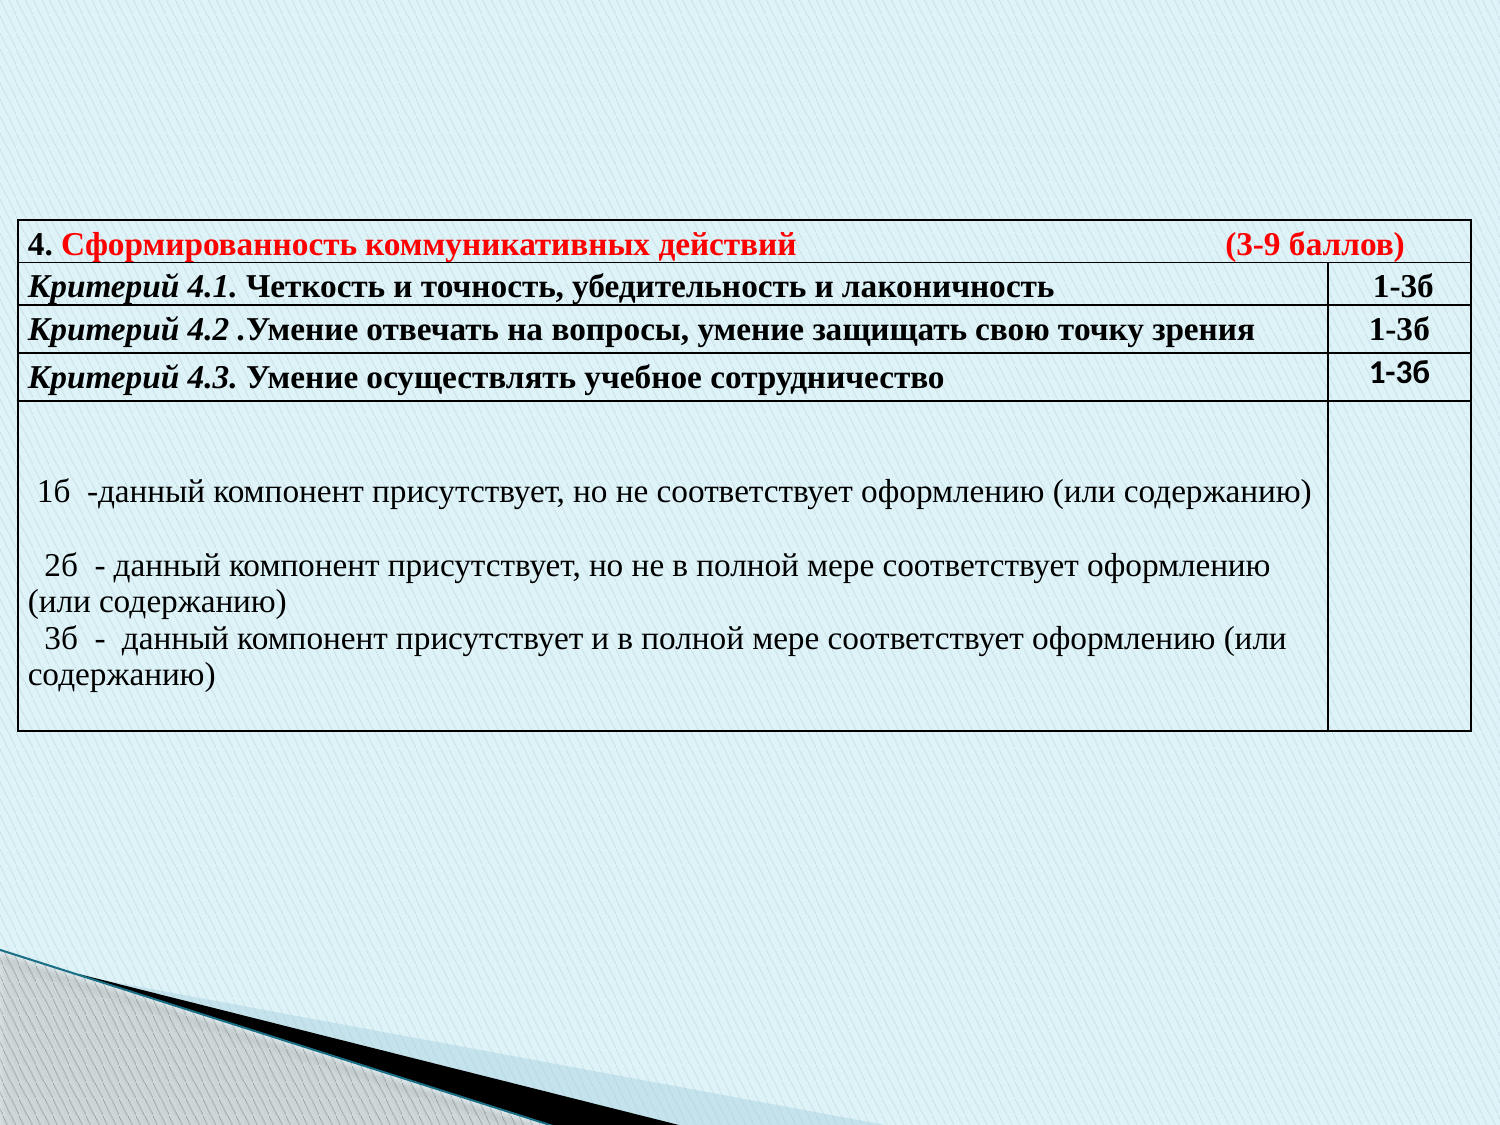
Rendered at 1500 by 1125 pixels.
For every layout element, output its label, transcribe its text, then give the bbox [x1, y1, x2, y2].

table_cell Критерий 4.2 .Умение отвечать на вопросы, умение защищать свою точку зрения [19, 306, 1327, 352]
table_cell 1-3б [1329, 306, 1470, 352]
table_cell [1329, 402, 1470, 730]
table_cell 1-3б [1329, 354, 1470, 400]
table_cell 1-3б [1329, 263, 1470, 304]
table_cell Критерий 4.1. Четкость и точность, убедительность и лаконичность [19, 263, 1327, 304]
table_cell 1б -данный компонент присутствует, но не соответствует оформлению (или содержанию) 2б - данный компонент присутствует, но не в полной мере соответствует оформлению (или содержанию) 3б - данный компонент присутствует и в полной мере соответствует оформлению (или содержанию) [19, 402, 1327, 730]
table_cell Критерий 4.3. Умение осуществлять учебное сотрудничество [19, 354, 1327, 400]
table_header 4. Сформированность коммуникативных действий (3-9 баллов) [19, 221, 1470, 262]
